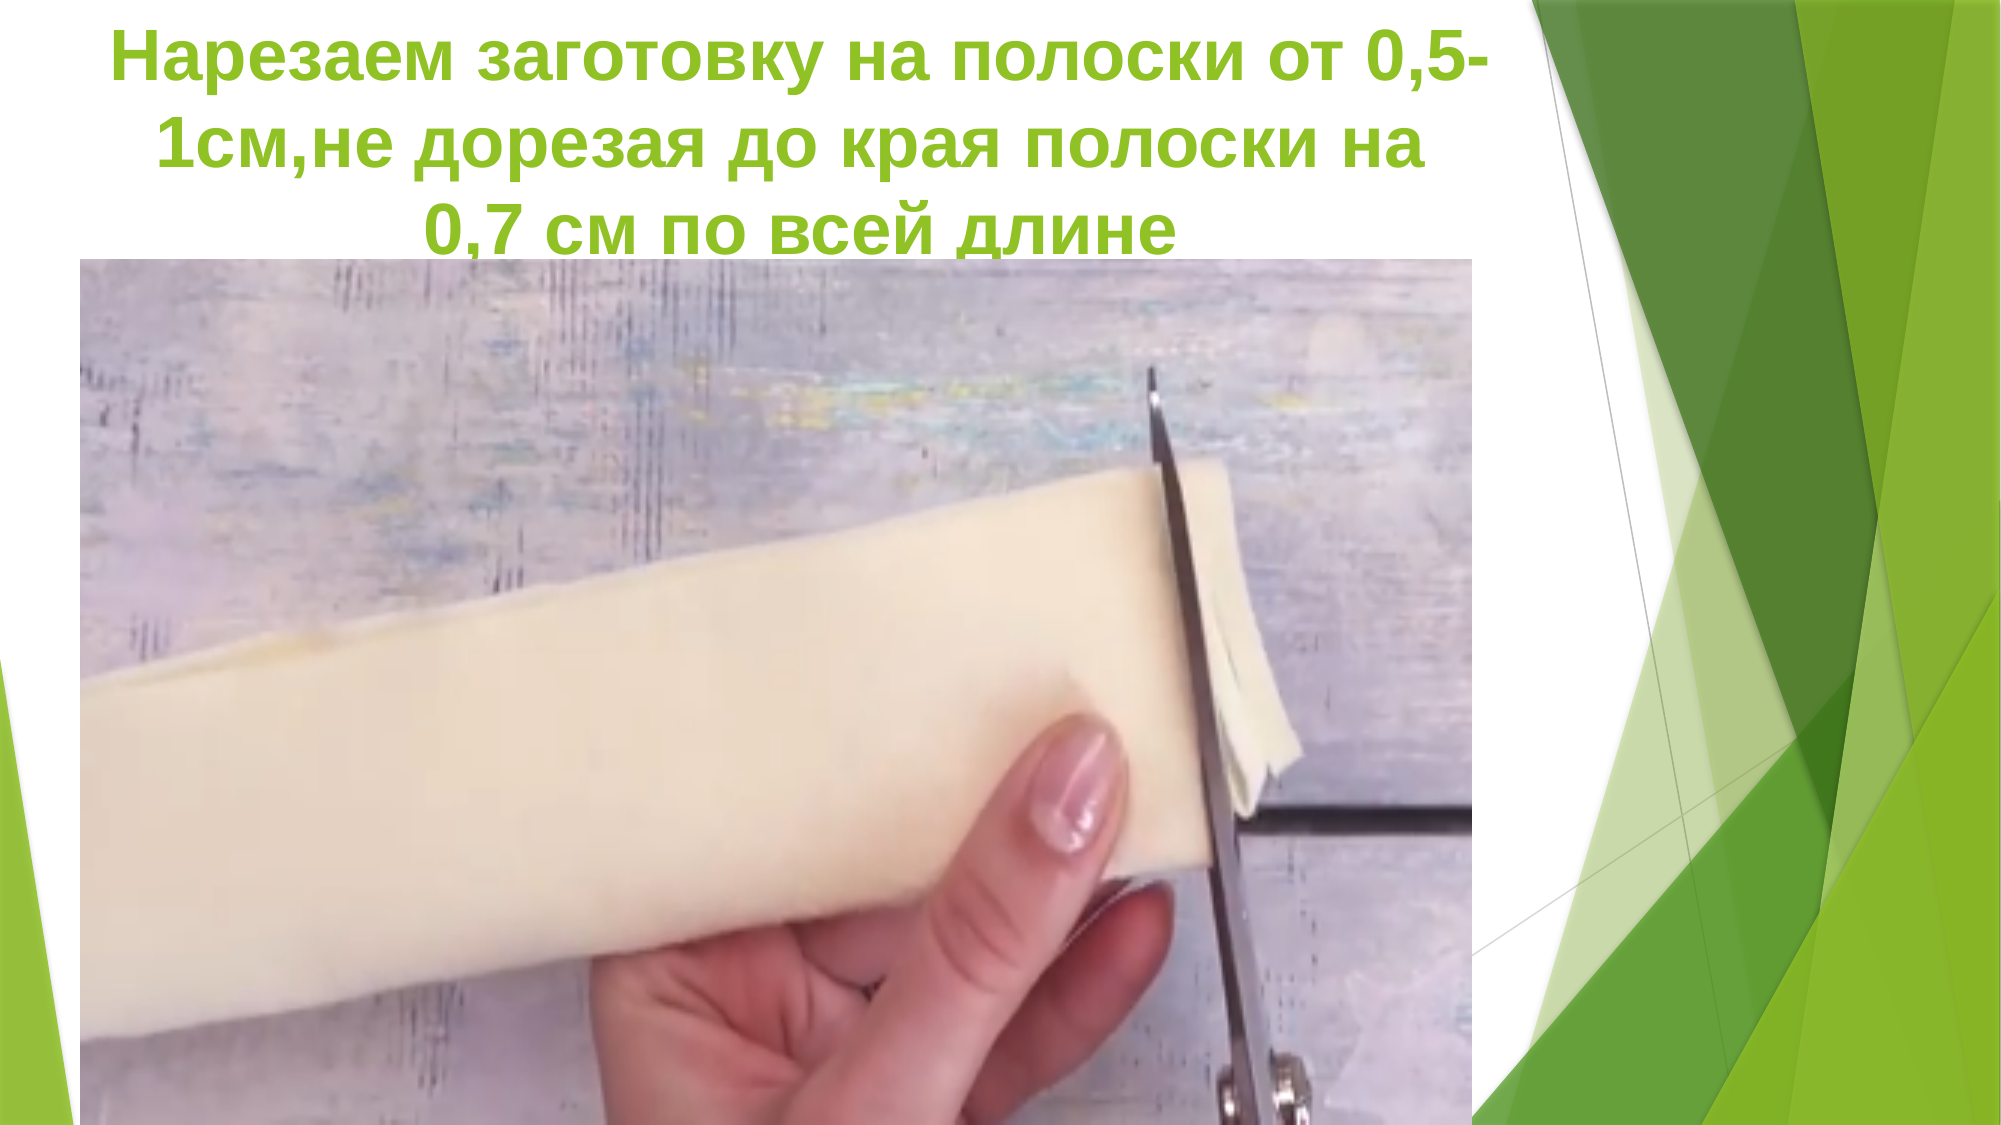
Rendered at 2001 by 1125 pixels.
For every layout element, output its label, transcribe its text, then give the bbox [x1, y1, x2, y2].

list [80, 259, 1472, 1125]
title Нарезаем заготовку на полоски от 0,5-1см,не дорезая до края полоски на 0,7 см по всей длине [80, 0, 1522, 281]
